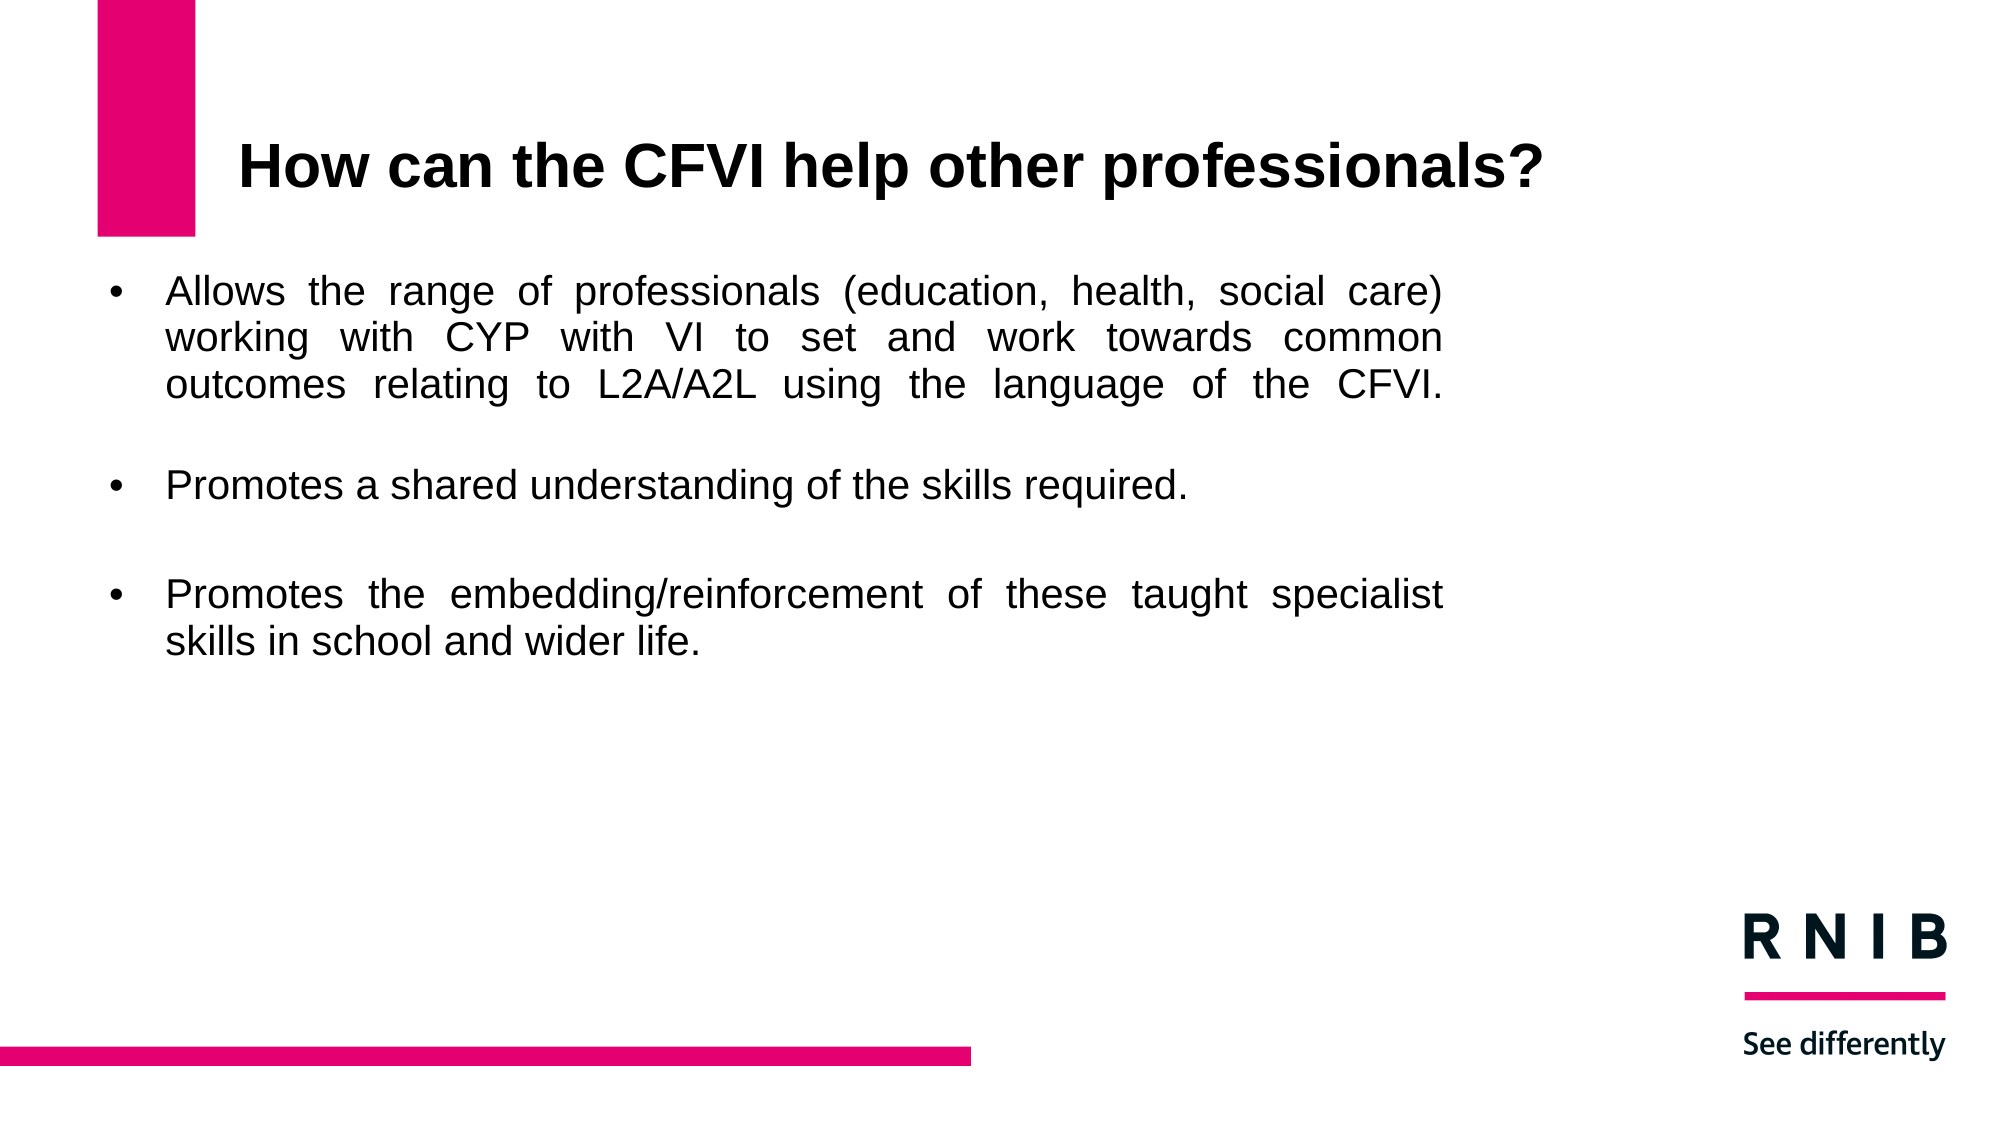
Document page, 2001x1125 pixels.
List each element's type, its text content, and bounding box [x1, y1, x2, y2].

list Allows the range of professionals (education, health, social care) working with CYP with VI to set and work towards common outcomes relating to L2A/A2L using the language of the CFVI. Promotes a shared understanding of the skills required. Promotes the embedding/reinforcement of these taught specialist skills in school and wider life. [19, 259, 1460, 974]
title How can the CFVI help other professionals? [223, 59, 1664, 278]
picture [1704, 847, 1982, 1125]
